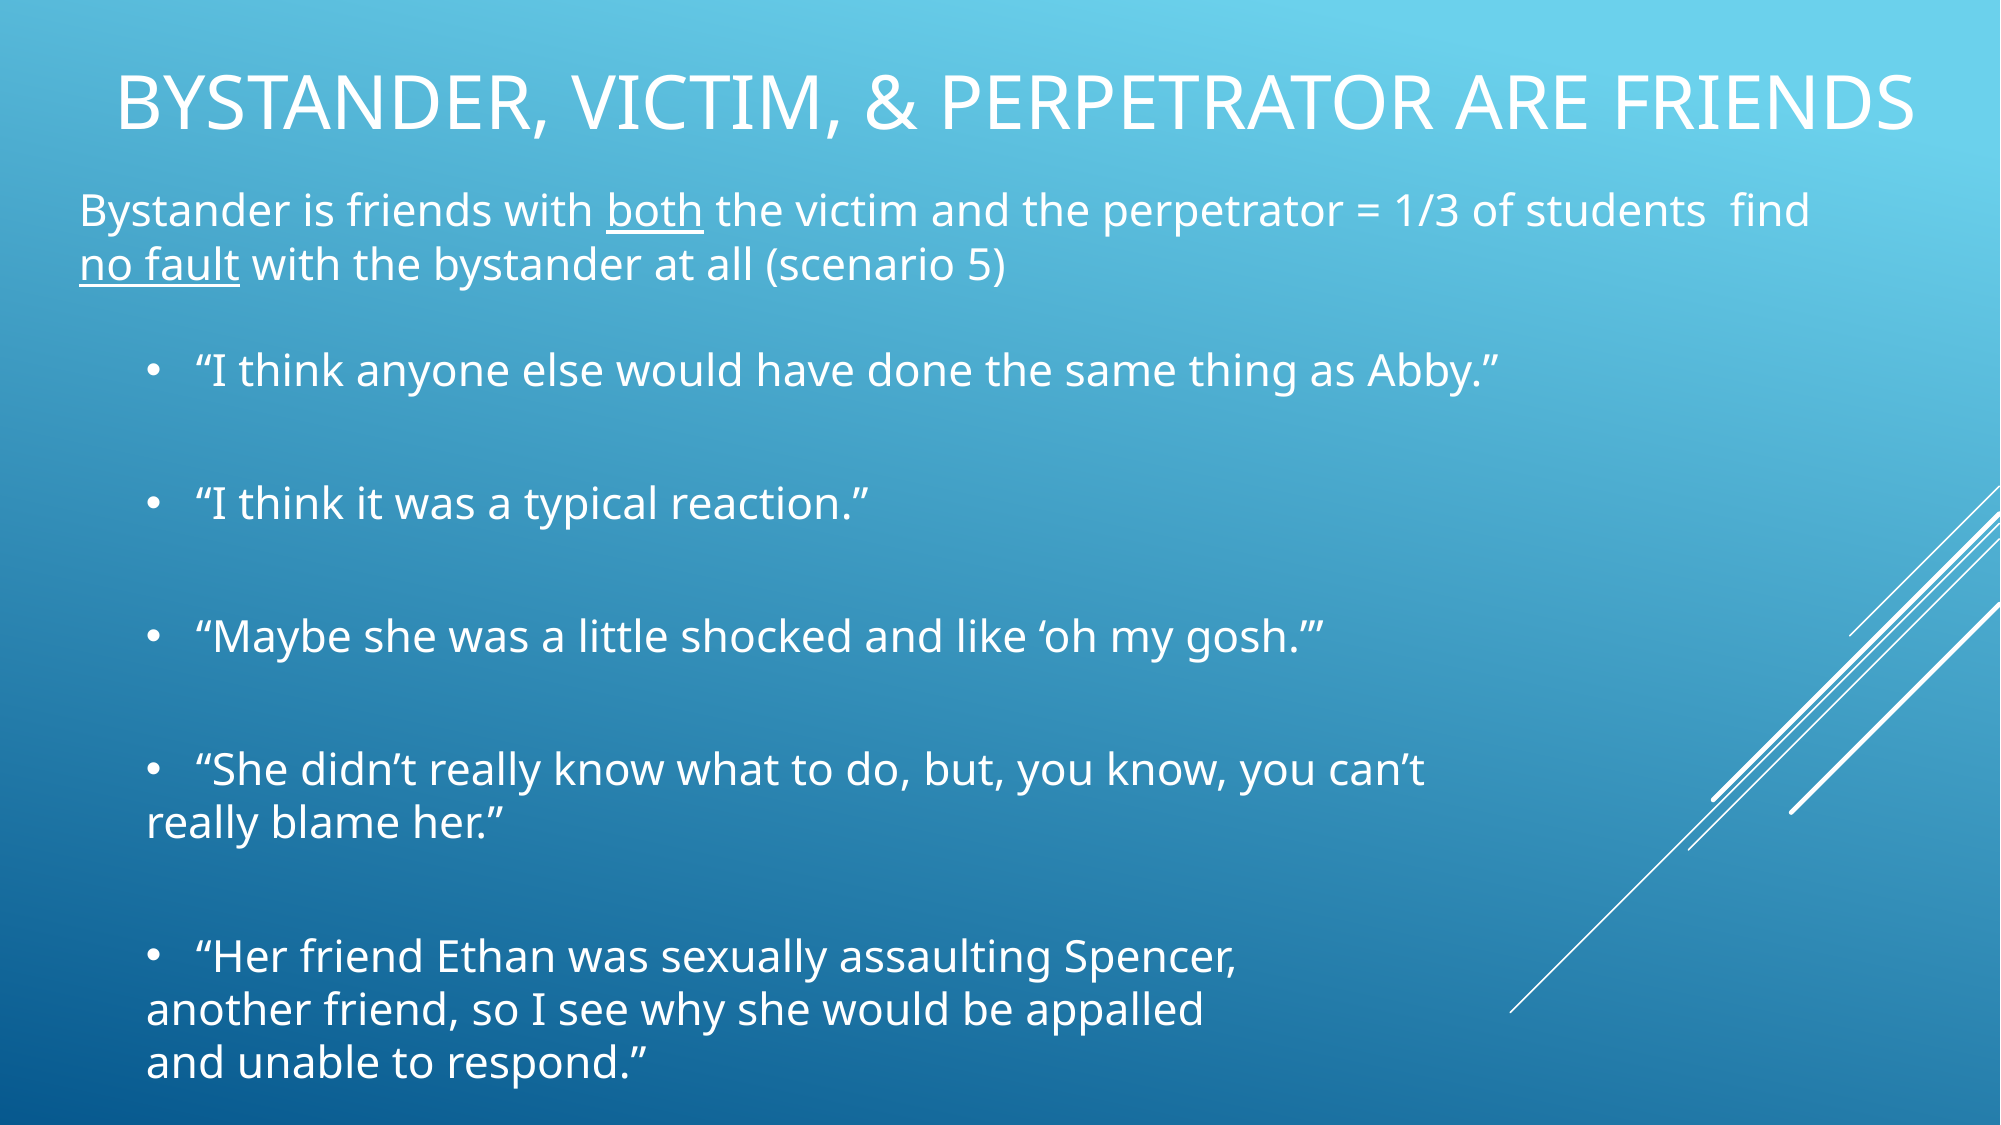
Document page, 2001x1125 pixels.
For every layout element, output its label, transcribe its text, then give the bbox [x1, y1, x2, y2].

list Bystander is friends with both the victim and the perpetrator = 1/3 of students find no fault with the bystander at all (scenario 5) “I think anyone else would have done the same thing as Abby.” “I think it was a typical reaction.” “Maybe she was a little shocked and like ‘oh my gosh.’” “She didn’t really know what to do, but, you know, you can’t really blame her.” “Her friend Ethan was sexually assaulting Spencer, another friend, so I see why she would be appalled and unable to respond.” [64, 174, 1886, 1103]
title Bystander, Victim, & Perpetrator are Friends [97, 24, 1936, 175]
